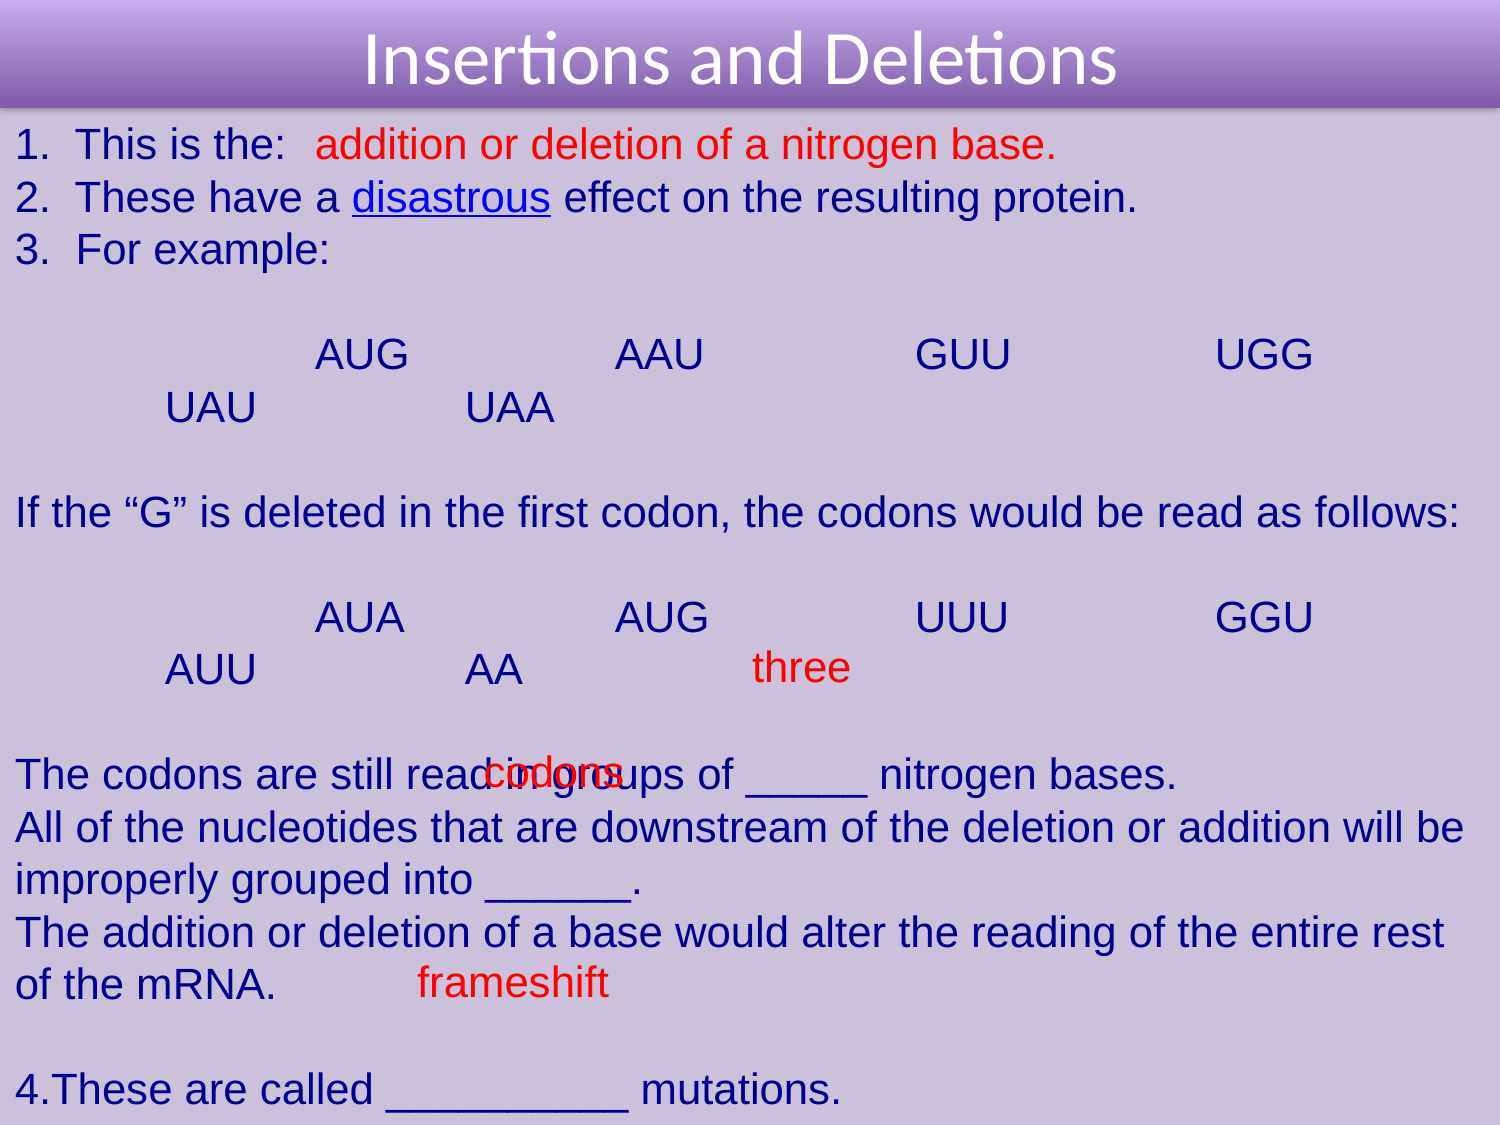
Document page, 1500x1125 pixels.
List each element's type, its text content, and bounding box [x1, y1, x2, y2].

text_box 1. This is the: 2. These have a disastrous effect on the resulting protein. 3. For example: AUG AAU GUU UGG UAU UAA If the “G” is deleted in the first codon, the codons would be read as follows: AUA AUG UUU GGU AUU AA The codons are still read in groups of _____ nitrogen bases. All of the nucleotides that are downstream of the deletion or addition will be improperly grouped into ______. The addition or deletion of a base would alter the reading of the entire rest of the mRNA. These are called __________ mutations. Frameshift mutations can alter a protein so much that it is unable to perform its normal functions. [0, 108, 1500, 1125]
text_box Insertions and Deletions [0, 0, 1500, 108]
text_box frameshift [402, 946, 644, 1014]
text_box addition or deletion of a nitrogen base. [300, 108, 1469, 176]
text_box codons [468, 736, 711, 804]
text_box three [737, 631, 980, 699]
